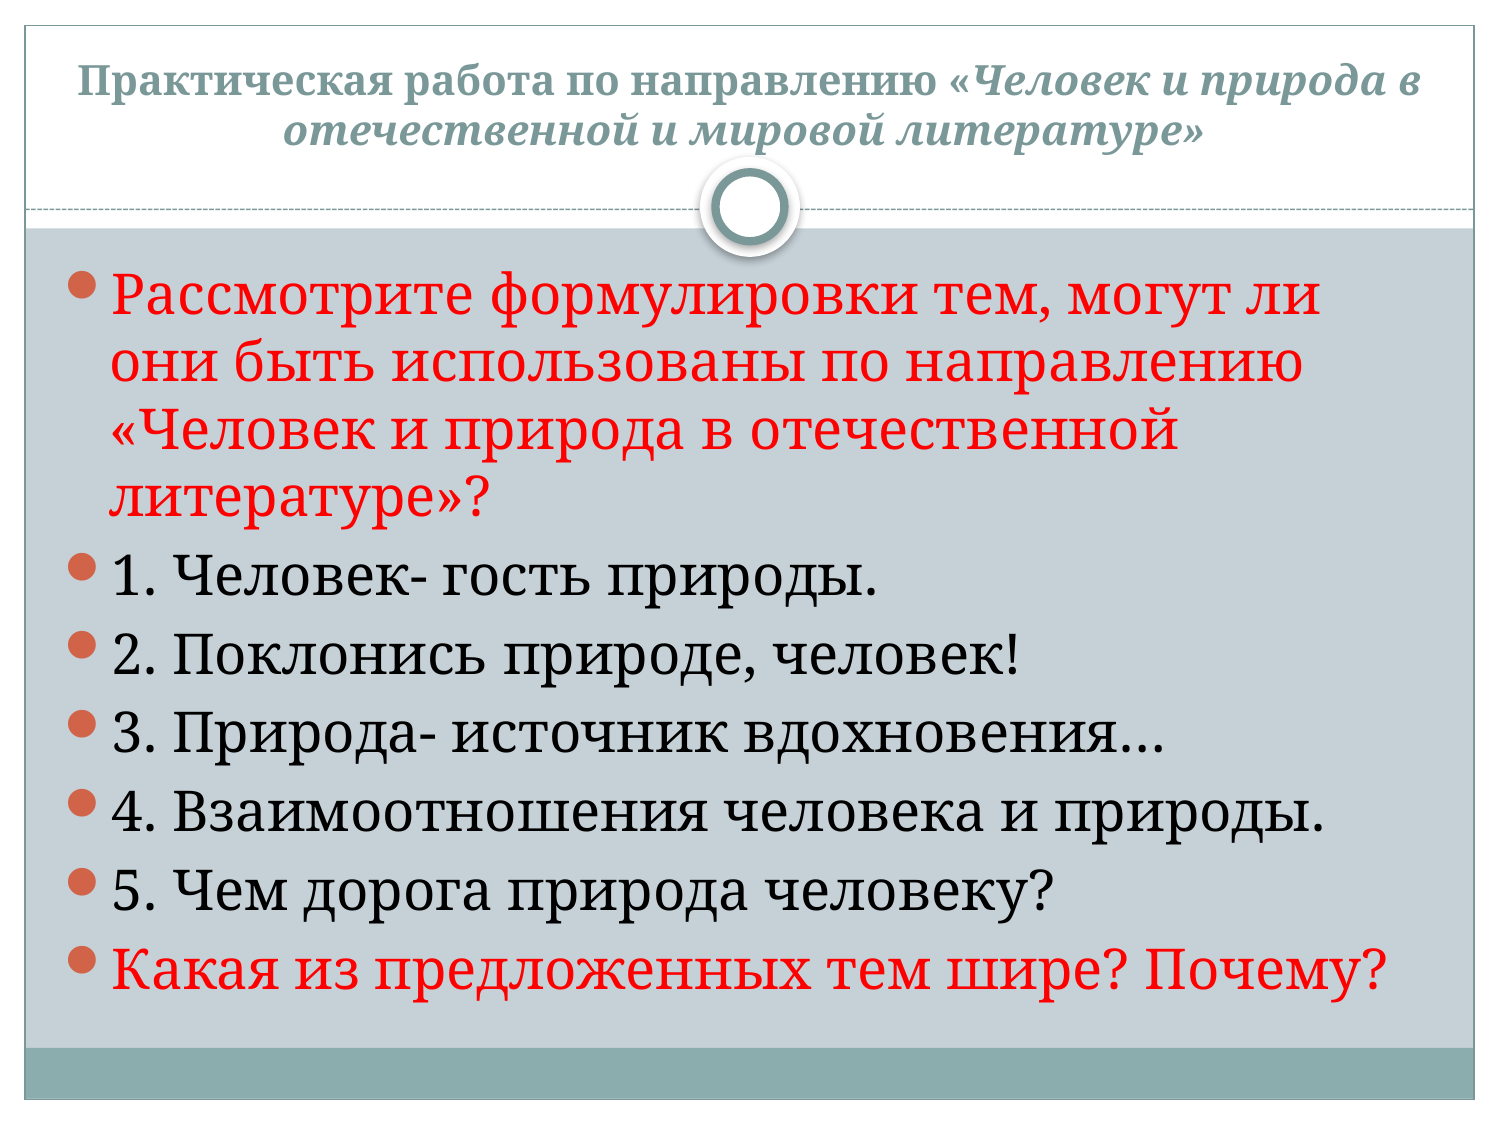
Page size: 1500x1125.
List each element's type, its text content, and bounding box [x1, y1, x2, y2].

list Рассмотрите формулировки тем, могут ли они быть использованы по направлению «Человек и природа в отечественной литературе»? 1. Человек- гость природы. 2. Поклонись природе, человек! 3. Природа- источник вдохновения… 4. Взаимоотношения человека и природы. 5. Чем дорога природа человеку? Какая из предложенных тем шире? Почему? [49, 250, 1445, 1001]
title Практическая работа по направлению «Человек и природа в отечественной и мировой литературе» [49, 0, 1450, 211]
